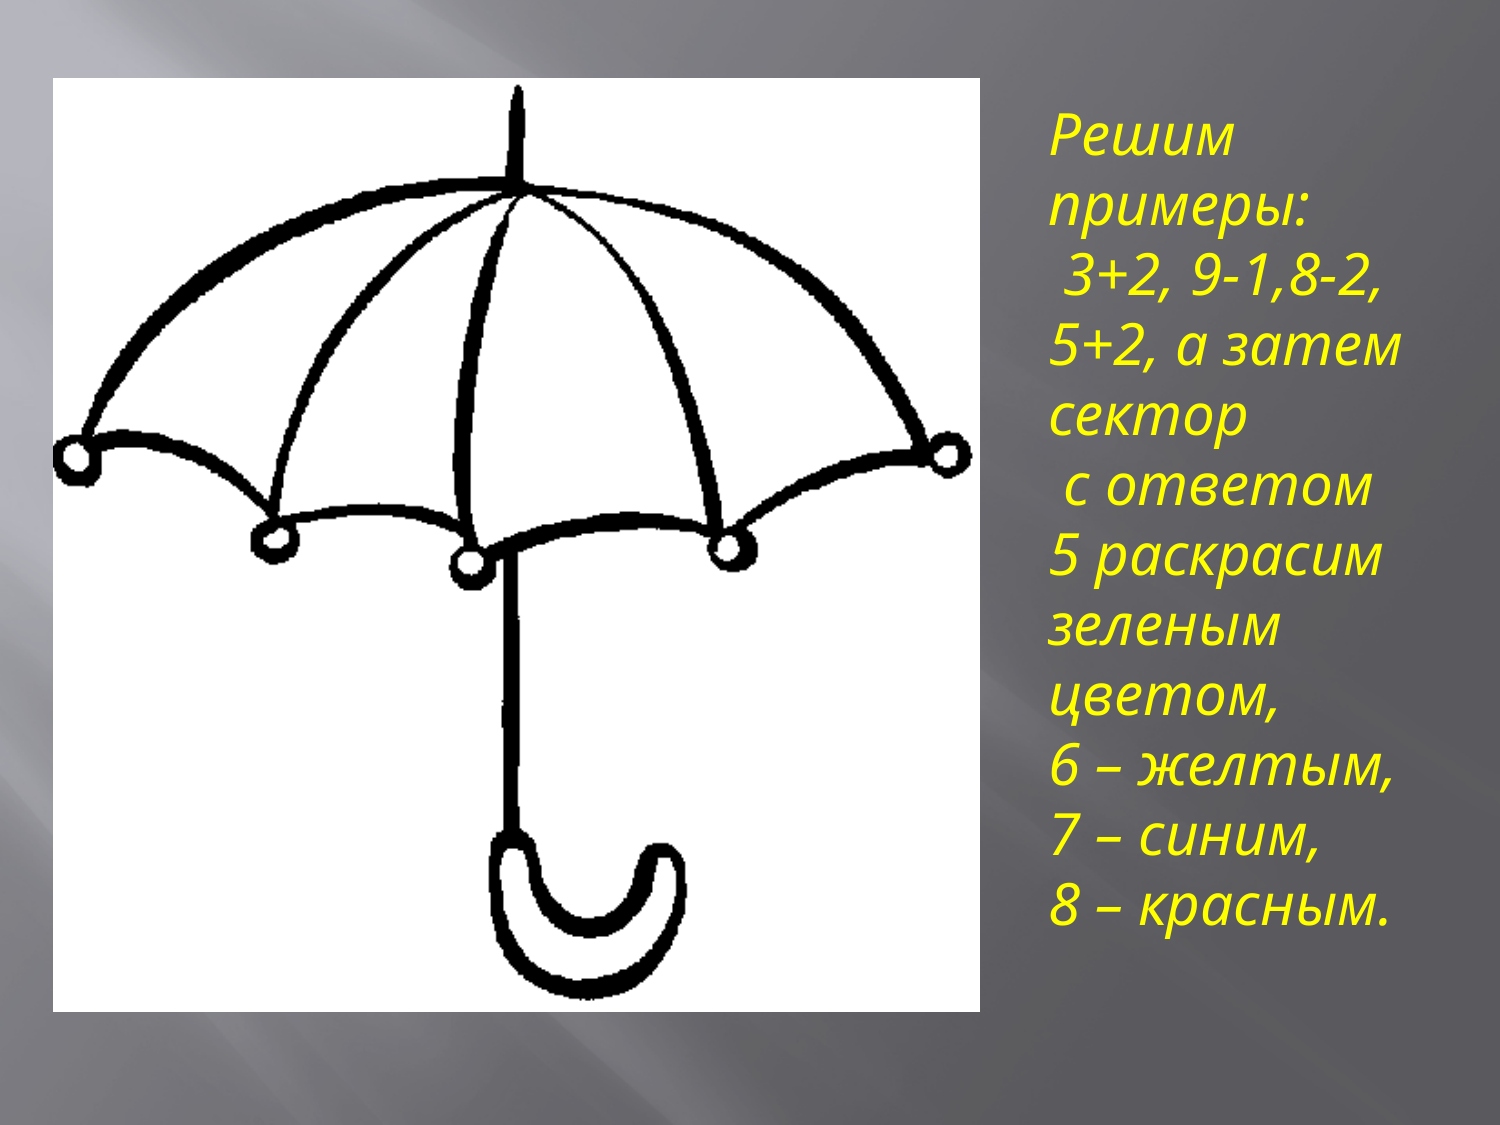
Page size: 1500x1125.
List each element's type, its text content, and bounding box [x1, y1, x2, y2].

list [52, 77, 980, 1012]
text_box Решим примеры: 3+2, 9-1,8-2, 5+2, а затем сектор с ответом 5 раскрасим зеленым цветом, 6 – желтым, 7 – синим, 8 – красным. [1033, 89, 1430, 945]
